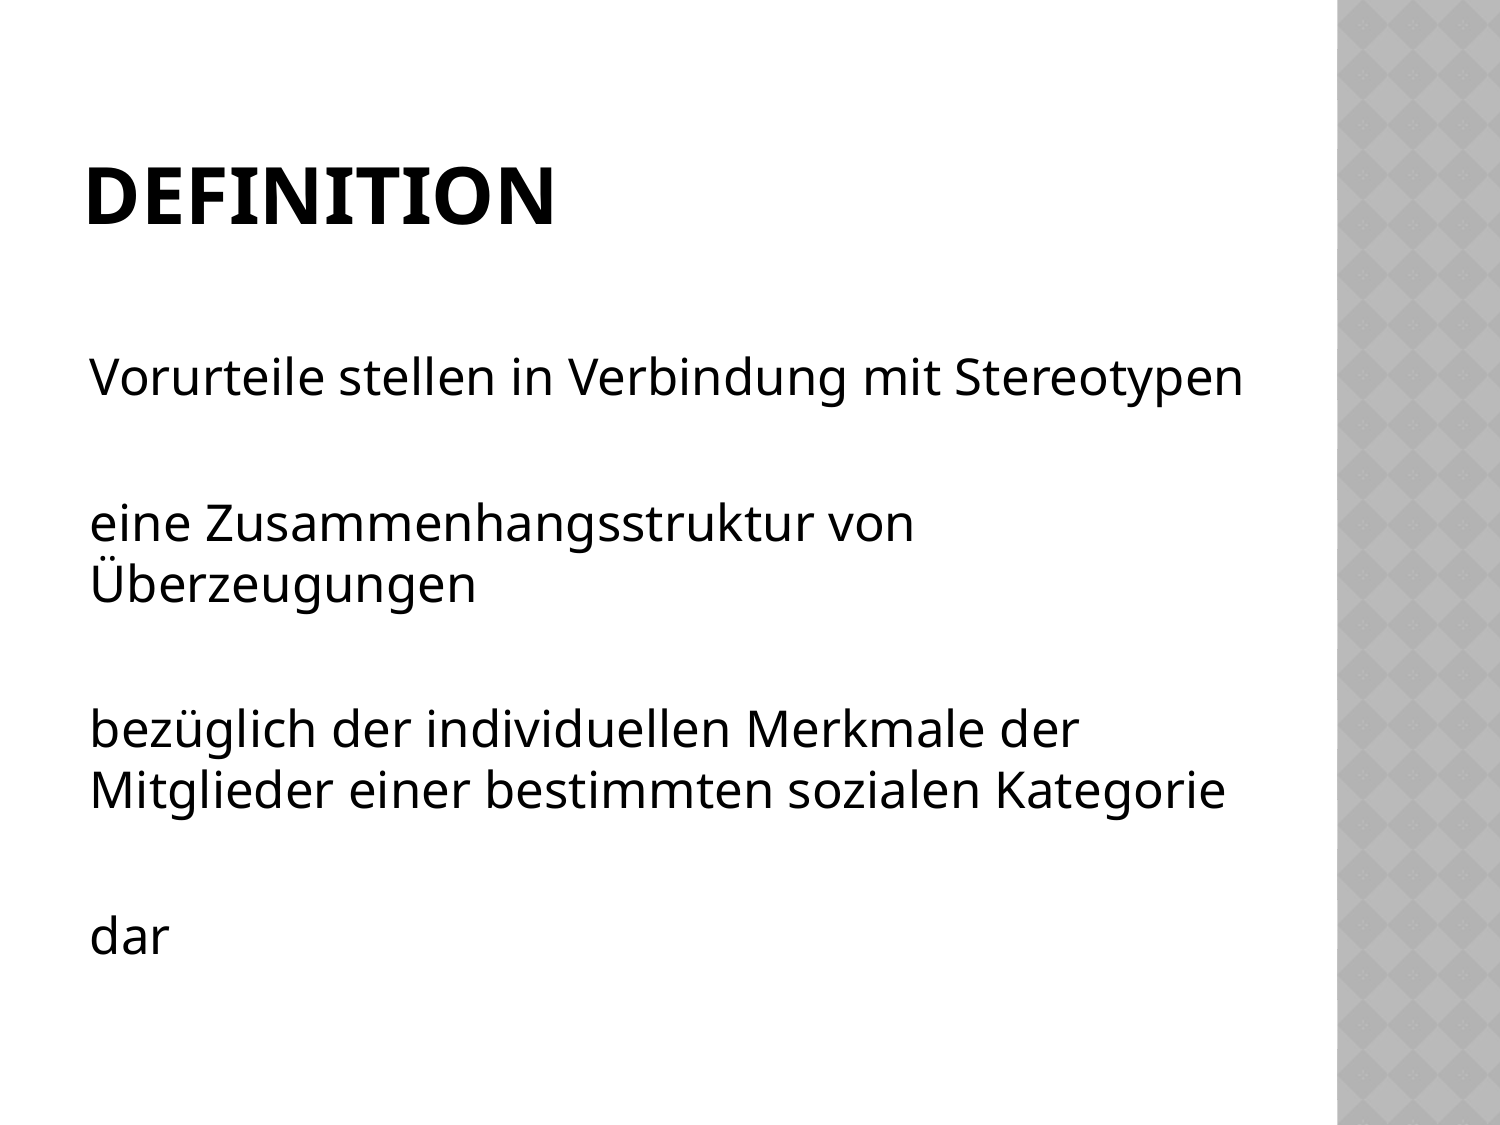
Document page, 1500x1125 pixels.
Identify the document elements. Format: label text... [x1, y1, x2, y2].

list Vorurteile stellen in Verbindung mit Stereotypen eine Zusammenhangsstruktur von Überzeugungen bezüglich der individuellen Merkmale der Mitglieder einer bestimmten sozialen Kategorie dar [75, 264, 1263, 1059]
title definition [75, 52, 1263, 240]
